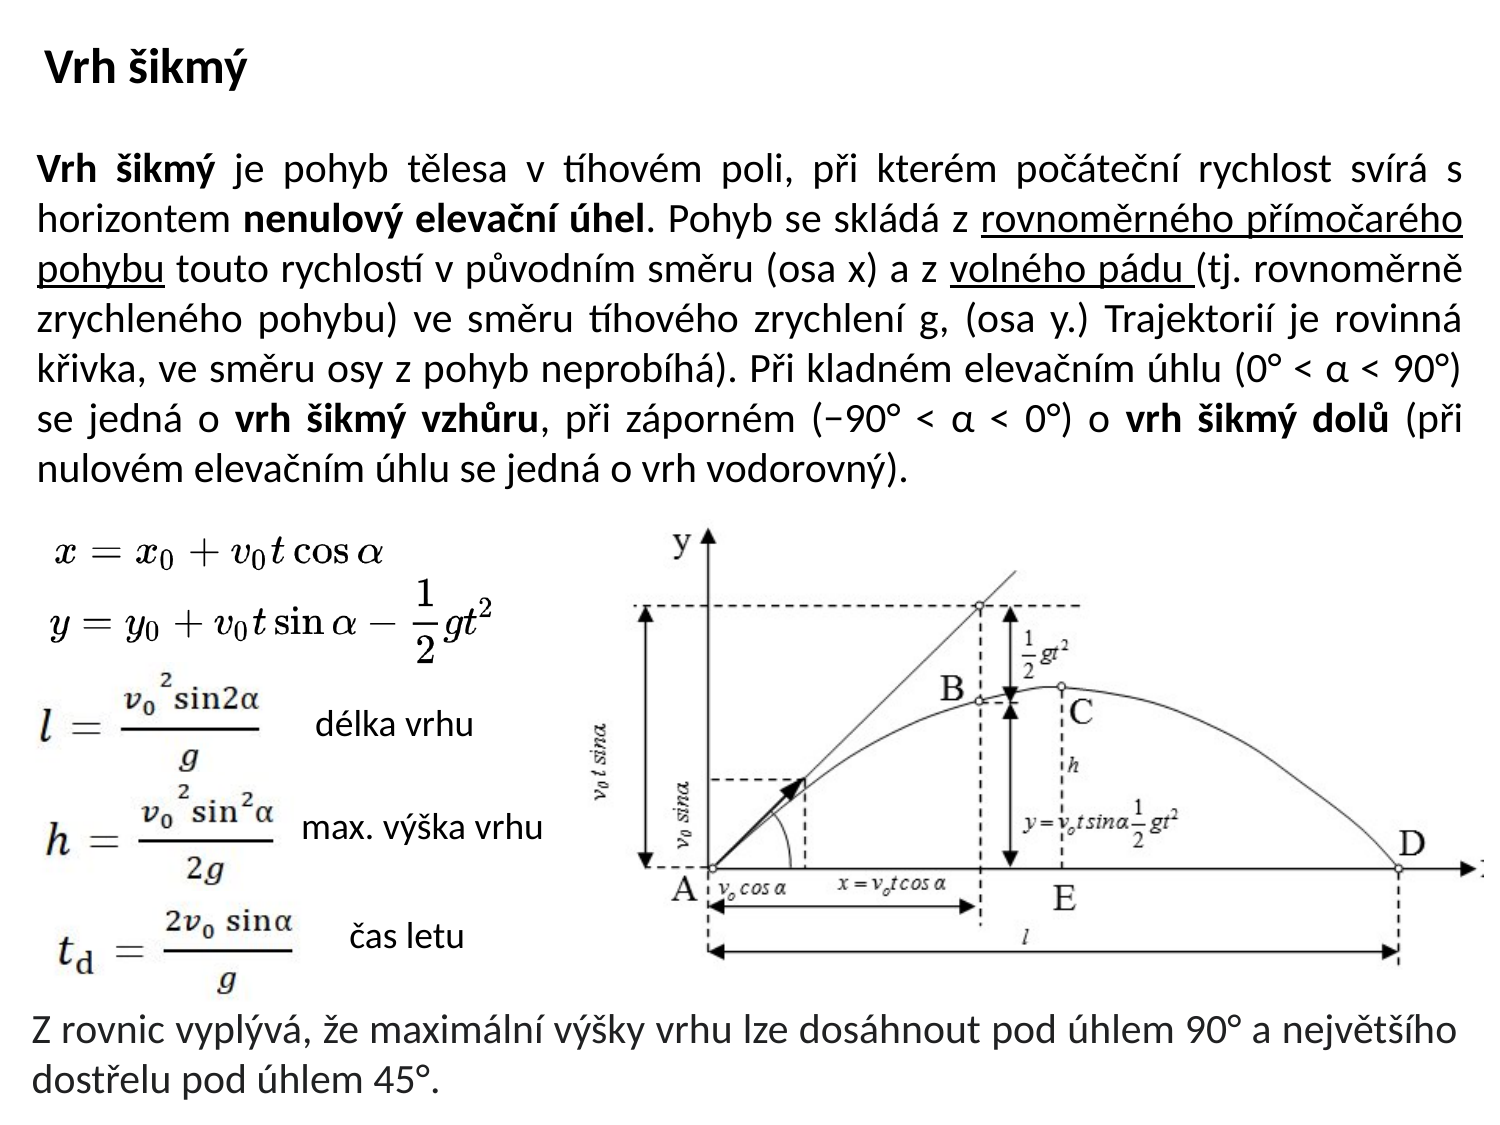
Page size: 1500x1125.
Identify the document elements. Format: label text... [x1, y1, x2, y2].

text_box čas letu [334, 903, 512, 964]
picture [576, 519, 1484, 973]
text_box max. výška vrhu [297, 794, 560, 855]
text_box Z rovnic vyplývá, že maximální výšky vrhu lze dosáhnout pod úhlem 90° a největšího dostřelu pod úhlem 45°. [16, 994, 1474, 1109]
picture [16, 532, 497, 1008]
title Vrh šikmý [29, 18, 1380, 116]
text_box Vrh šikmý je pohyb tělesa v tíhovém poli, při kterém počáteční rychlost svírá s horizontem nenulový elevační úhel. Pohyb se skládá z rovnoměrného přímočarého pohybu touto rychlostí v původním směru (osa x) a z volného pádu (tj. rovnoměrně zrychleného pohybu) ve směru tíhového zrychlení g, (osa y.) Trajektorií je rovinná křivka, ve směru osy z pohyb neprobíhá). Při kladném elevačním úhlu (0° < α < 90°) se jedná o vrh šikmý vzhůru, při záporném (−90° < α < 0°) o vrh šikmý dolů (při nulovém elevačním úhlu se jedná o vrh vodorovný). [21, 133, 1479, 499]
text_box délka vrhu [300, 691, 490, 752]
